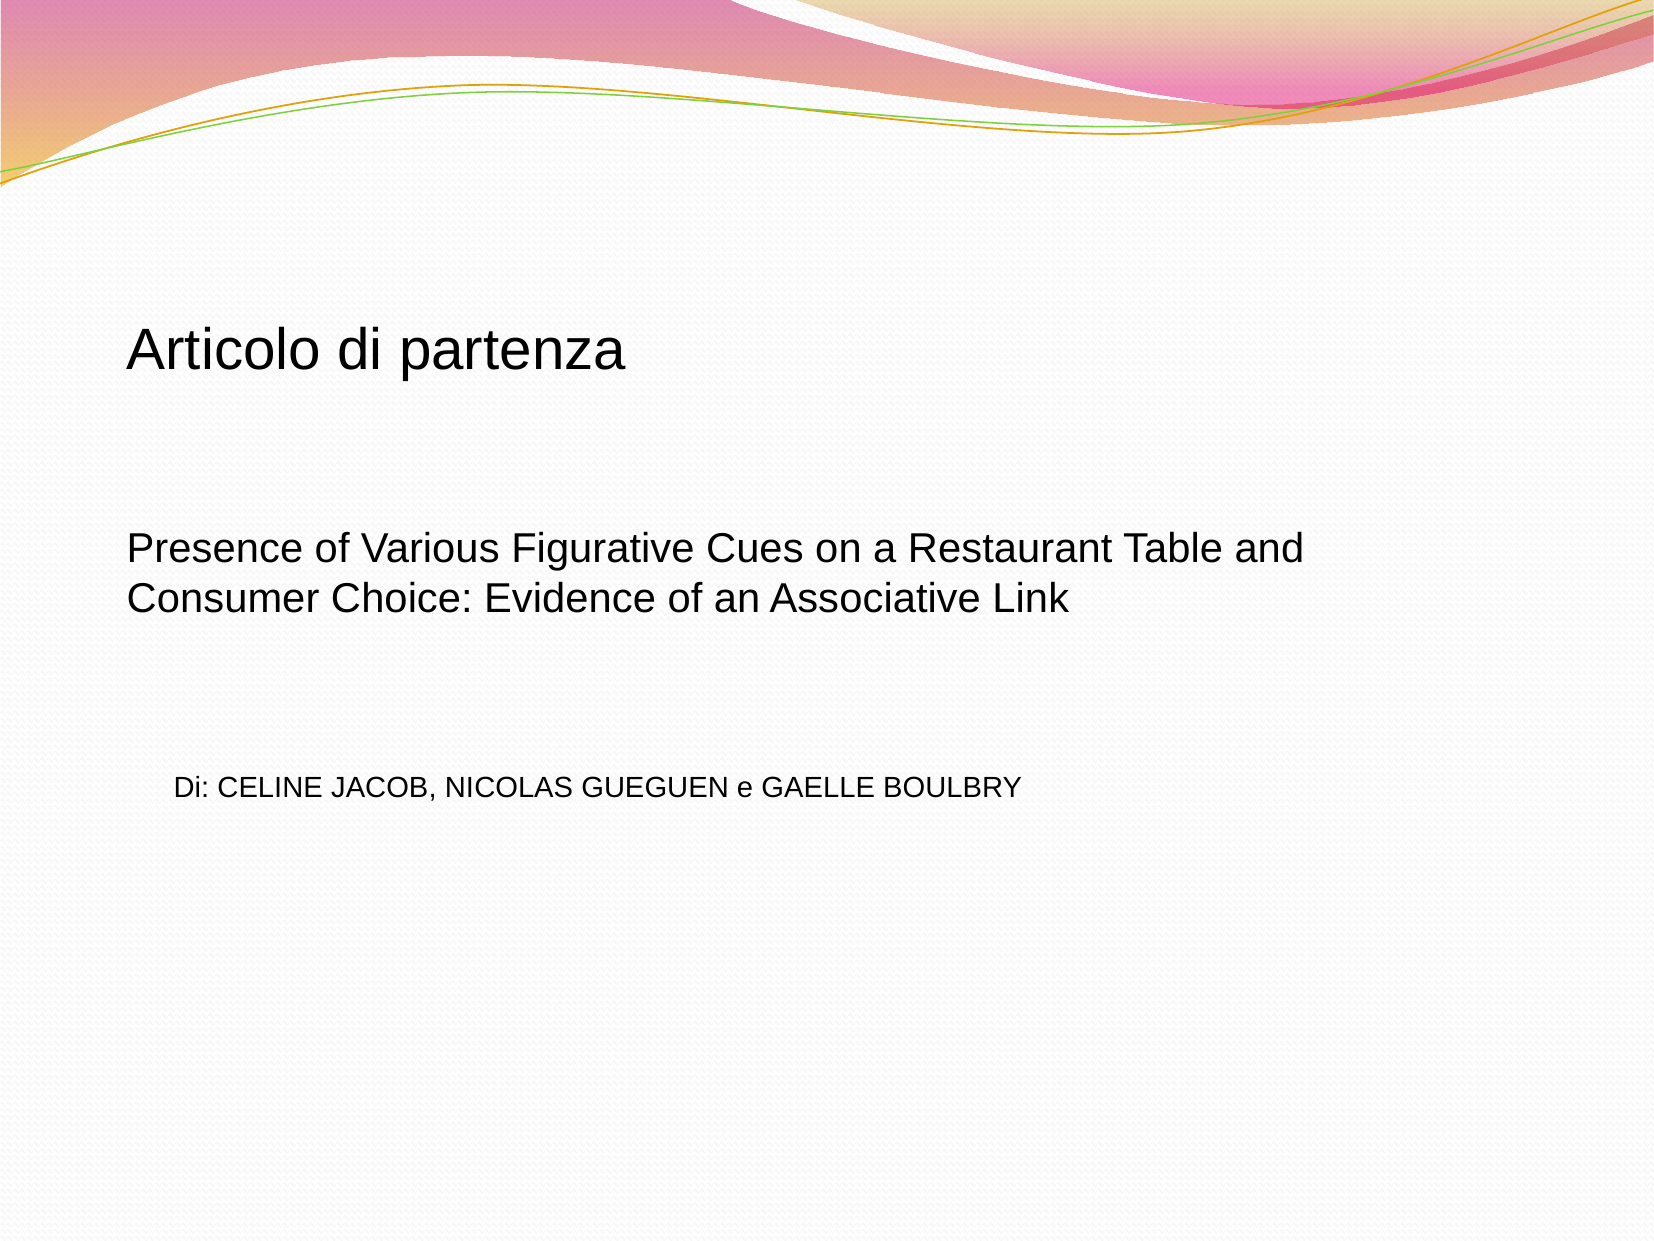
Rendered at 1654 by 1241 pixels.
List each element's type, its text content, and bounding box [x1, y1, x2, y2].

text_box Articolo di partenza Presence of Various Figurative Cues on a Restaurant Table and Consumer Choice: Evidence of an Associative Link [111, 303, 1331, 629]
text_box Di: CELINE JACOB, NICOLAS GUEGUEN e GAELLE BOULBRY [158, 760, 1179, 811]
